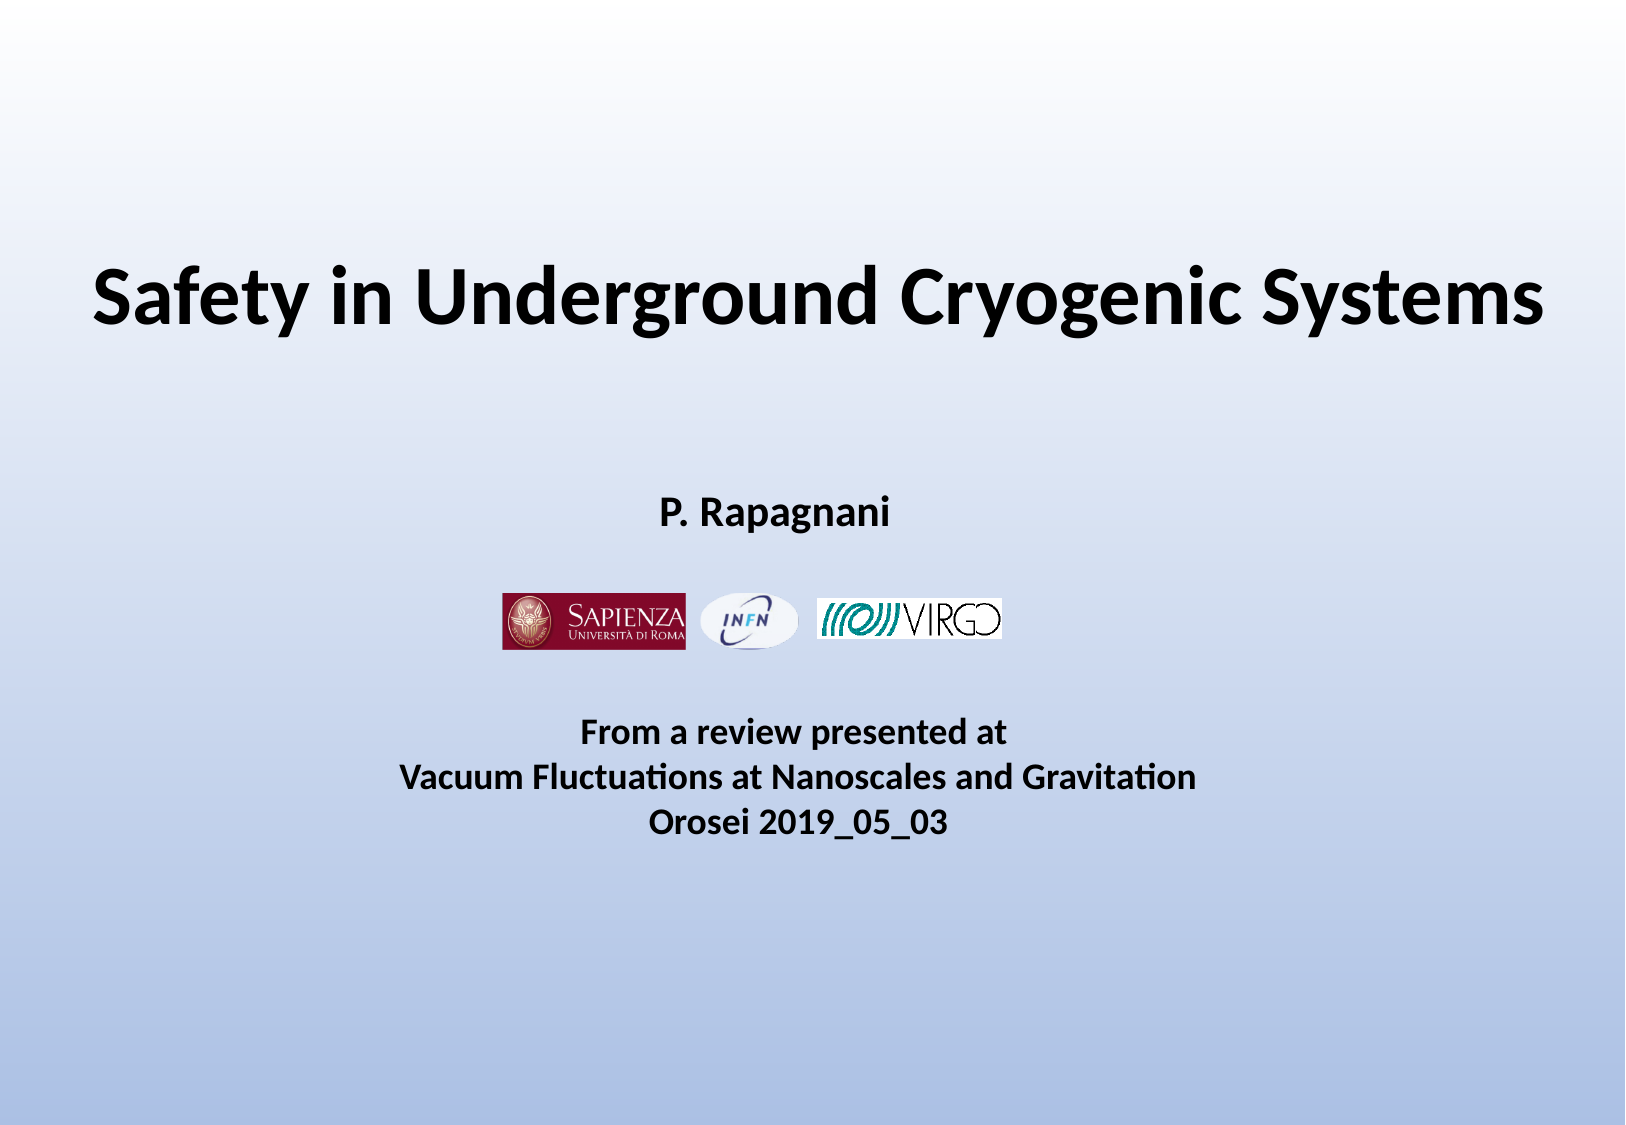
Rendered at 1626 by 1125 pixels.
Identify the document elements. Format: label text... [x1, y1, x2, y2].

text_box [502, 593, 1002, 650]
footer From a review presented at Vacuum Fluctuations at Nanoscales and Gravitation Orosei 2019_05_03 [331, 735, 1266, 814]
text_box P. Rapagnani [644, 475, 906, 543]
text_box Safety in Underground Cryogenic Systems [77, 232, 1562, 349]
